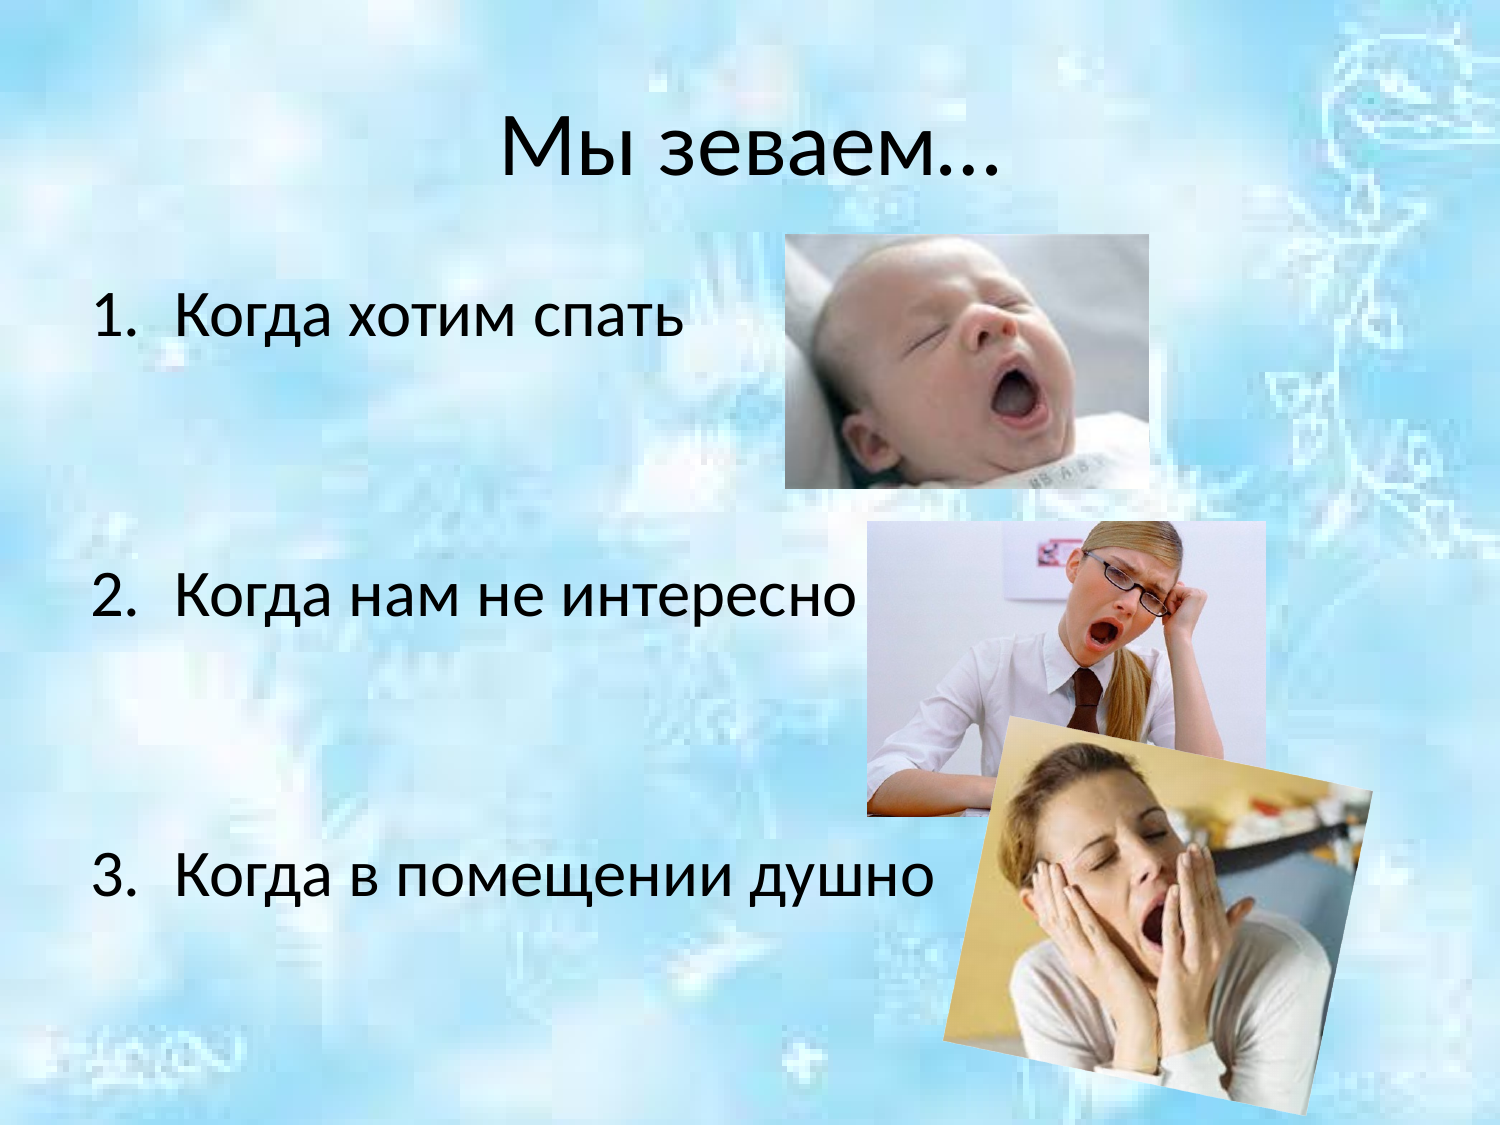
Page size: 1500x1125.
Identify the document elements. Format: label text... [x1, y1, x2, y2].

list Когда хотим спать Когда нам не интересно Когда в помещении душно [74, 262, 1426, 1006]
picture [0, 0, 1500, 1125]
title Мы зеваем… [74, 44, 1426, 233]
